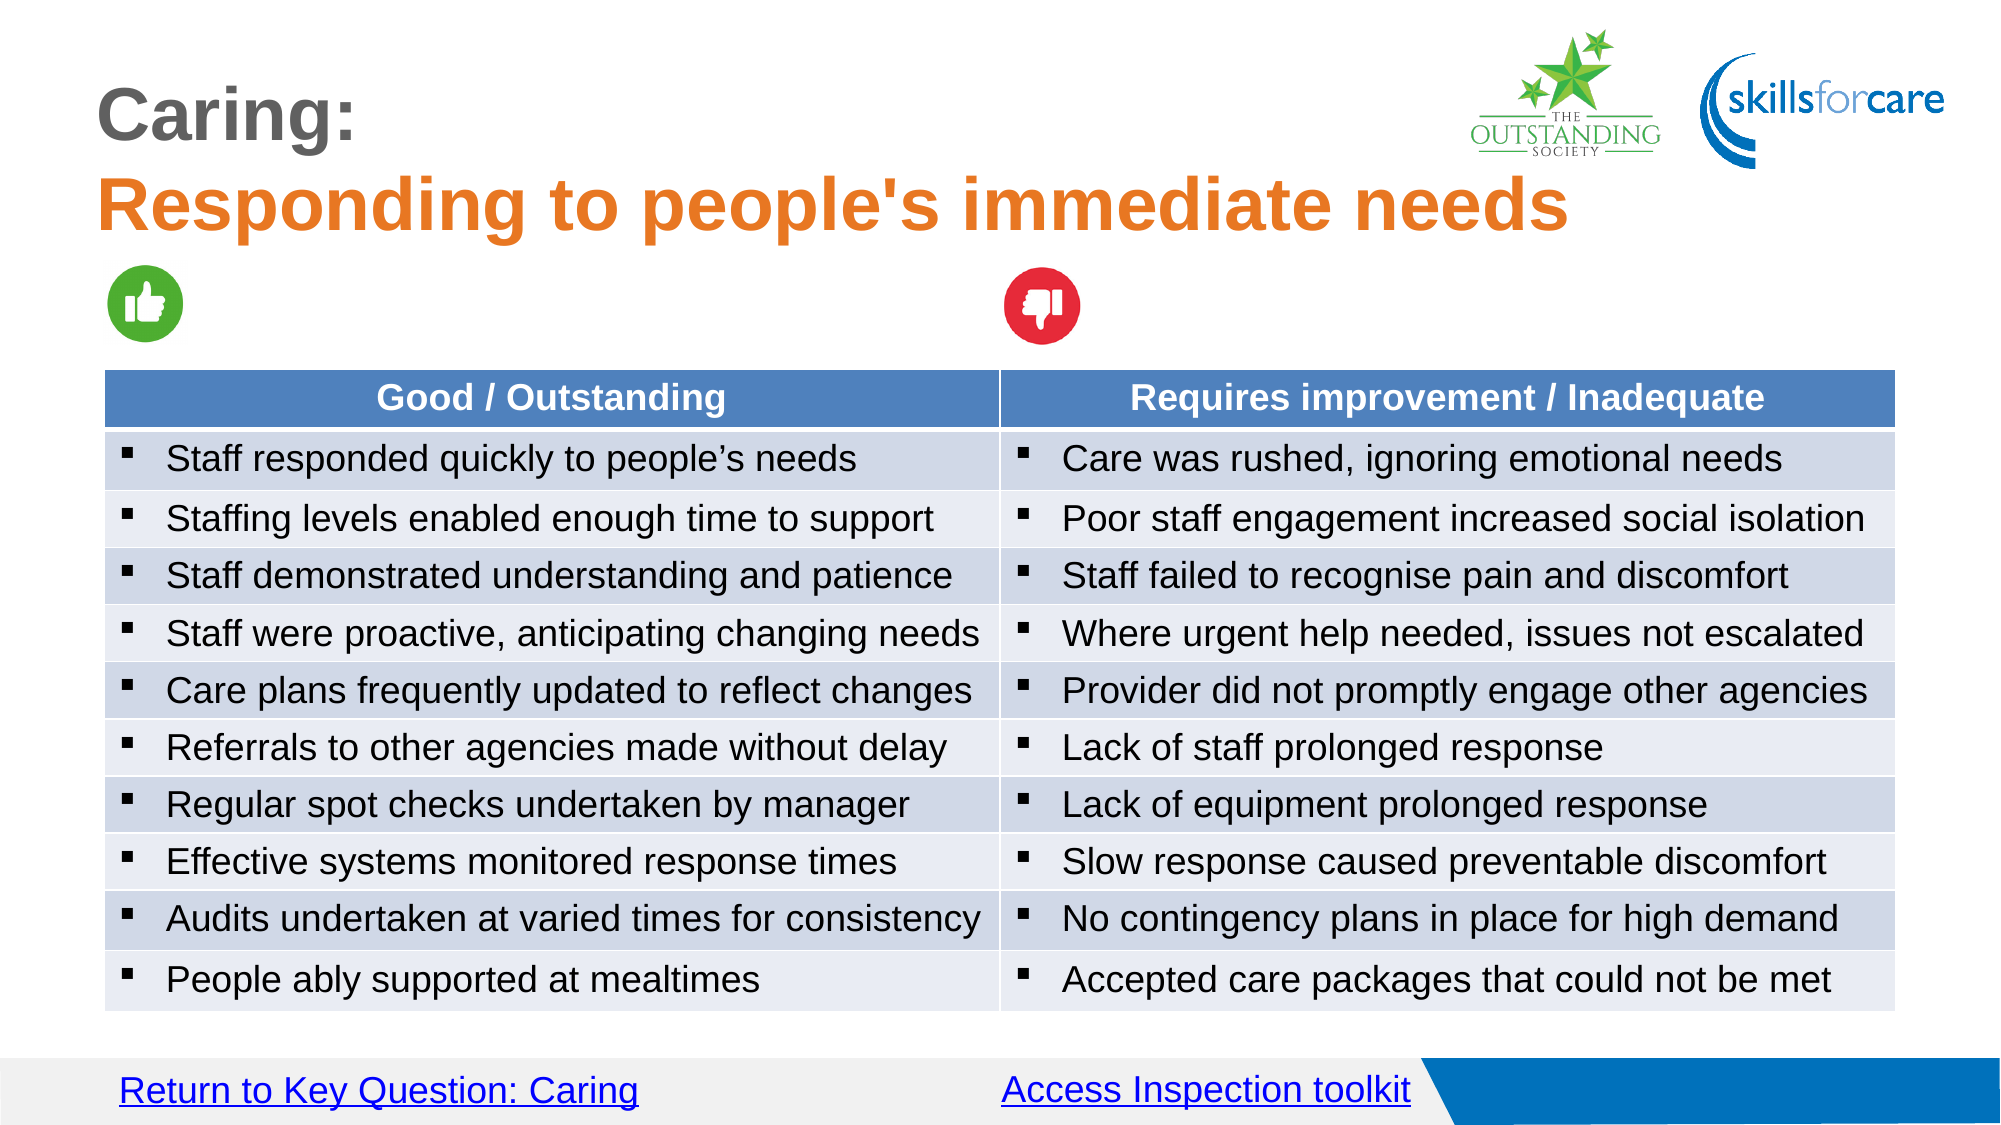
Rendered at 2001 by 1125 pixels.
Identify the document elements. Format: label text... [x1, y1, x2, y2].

table_cell Poor staff engagement increased social isolation [1001, 491, 1895, 547]
table_cell Staff demonstrated understanding and patience [105, 548, 999, 604]
table_cell Care plans frequently updated to reflect changes [105, 662, 999, 718]
table_cell Staffing levels enabled enough time to support [105, 491, 999, 547]
table_cell Regular spot checks undertaken by manager [105, 777, 999, 832]
picture [1466, 26, 1664, 160]
table_cell Effective systems monitored response times [105, 834, 999, 889]
table_cell Lack of equipment prolonged response [1001, 777, 1895, 832]
list Return to Key Question: Caring [103, 1058, 954, 1125]
table_cell Staff failed to recognise pain and discomfort [1001, 548, 1895, 604]
table_cell Staff responded quickly to people’s needs [105, 432, 999, 490]
table_cell Lack of staff prolonged response [1001, 720, 1895, 775]
table_cell Care was rushed, ignoring emotional needs [1001, 432, 1895, 490]
picture [999, 260, 1084, 346]
table_header Requires improvement / Inadequate [1001, 370, 1895, 427]
table_cell Referrals to other agencies made without delay [105, 720, 999, 775]
table_cell Provider did not promptly engage other agencies [1001, 662, 1895, 718]
table_header Good / Outstanding [105, 370, 999, 427]
table_cell Slow response caused preventable discomfort [1001, 834, 1895, 889]
list Caring: Responding to people's immediate needs [81, 58, 1686, 174]
table_cell People ably supported at mealtimes [105, 951, 999, 1011]
table_cell Where urgent help needed, issues not escalated [1001, 605, 1895, 661]
table_cell Audits undertaken at varied times for consistency [105, 891, 999, 950]
text_box Access Inspection toolkit [986, 1057, 1467, 1125]
table_cell Staff were proactive, anticipating changing needs [105, 605, 999, 661]
picture [103, 260, 188, 346]
picture [1700, 53, 1944, 169]
table_cell Accepted care packages that could not be met [1001, 951, 1895, 1011]
table_cell No contingency plans in place for high demand [1001, 891, 1895, 950]
